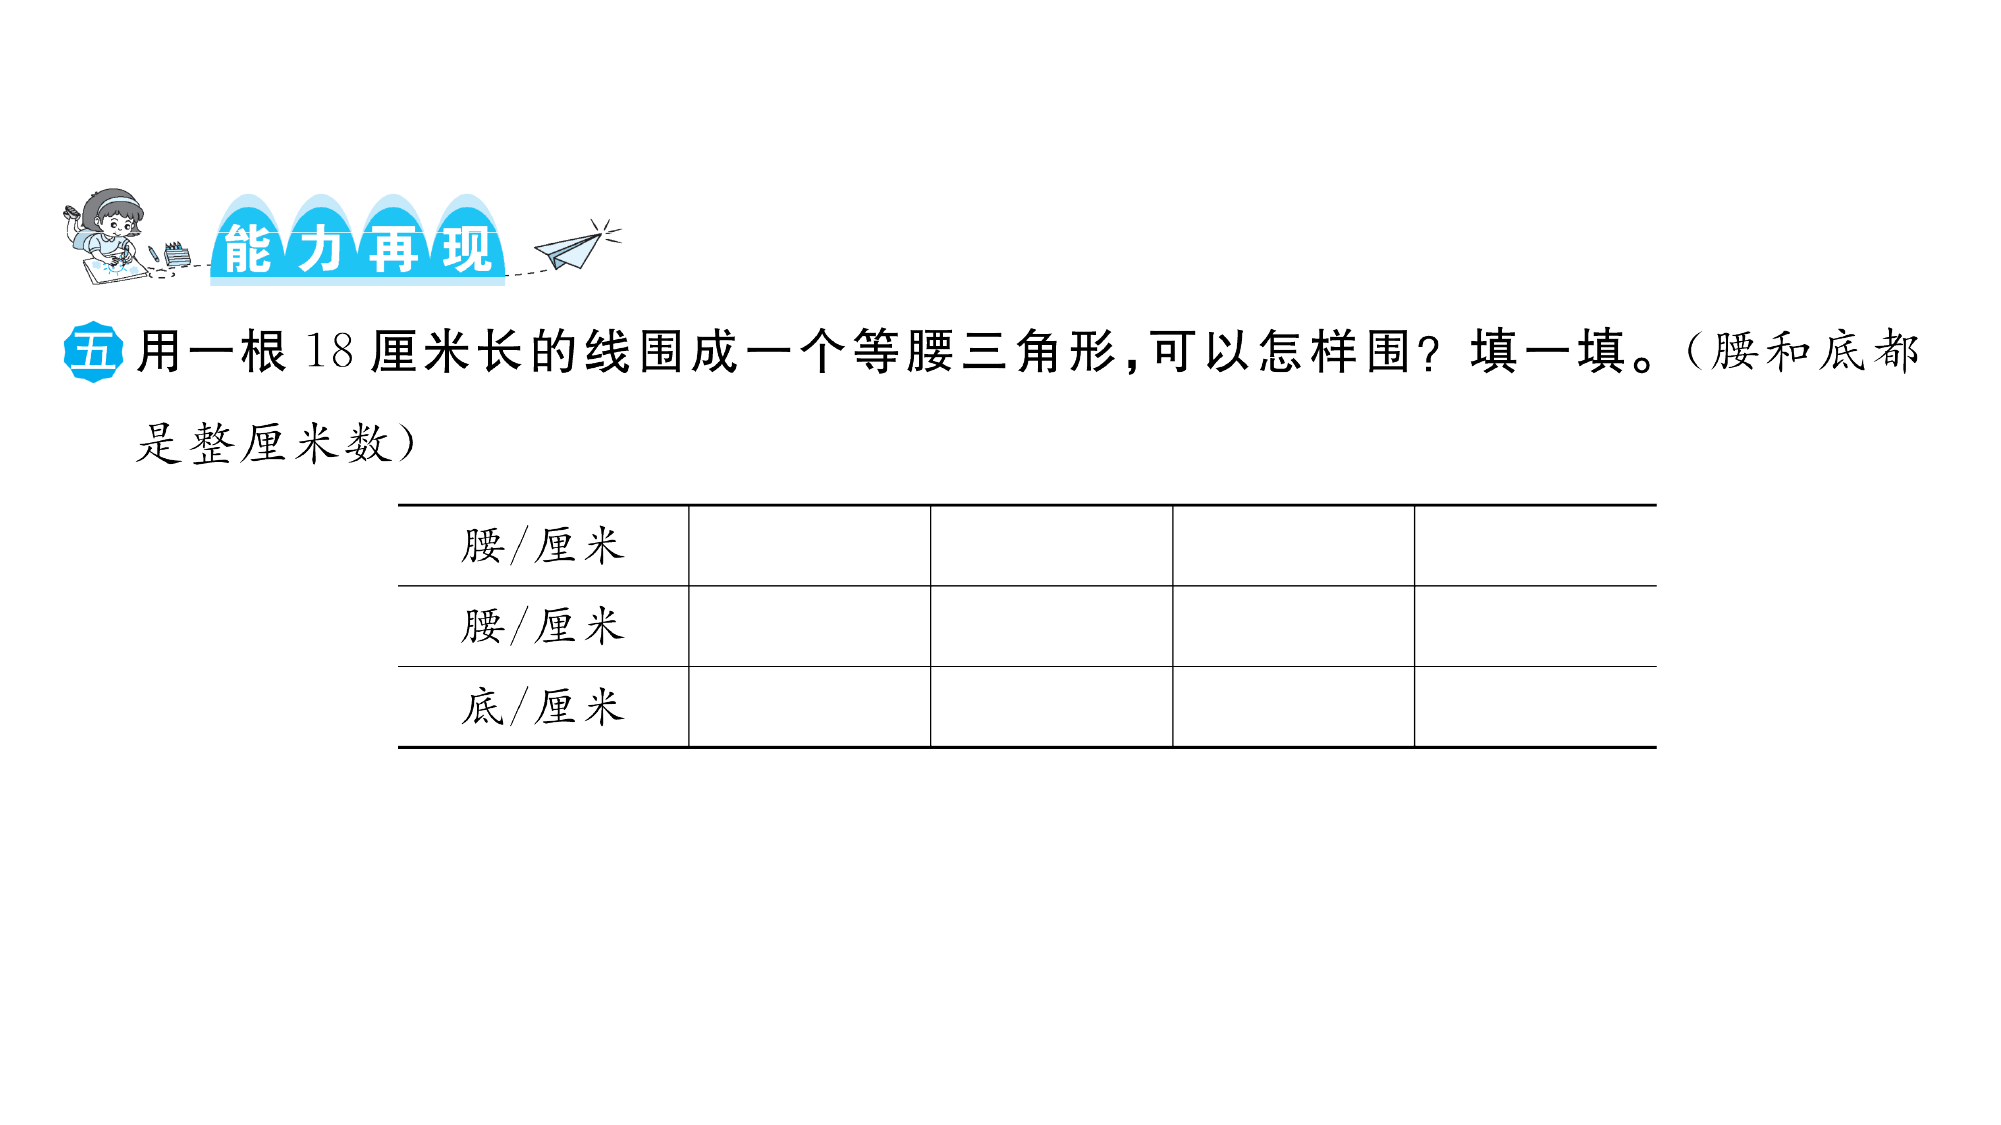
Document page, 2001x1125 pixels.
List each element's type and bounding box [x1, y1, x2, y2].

picture [58, 172, 1949, 752]
